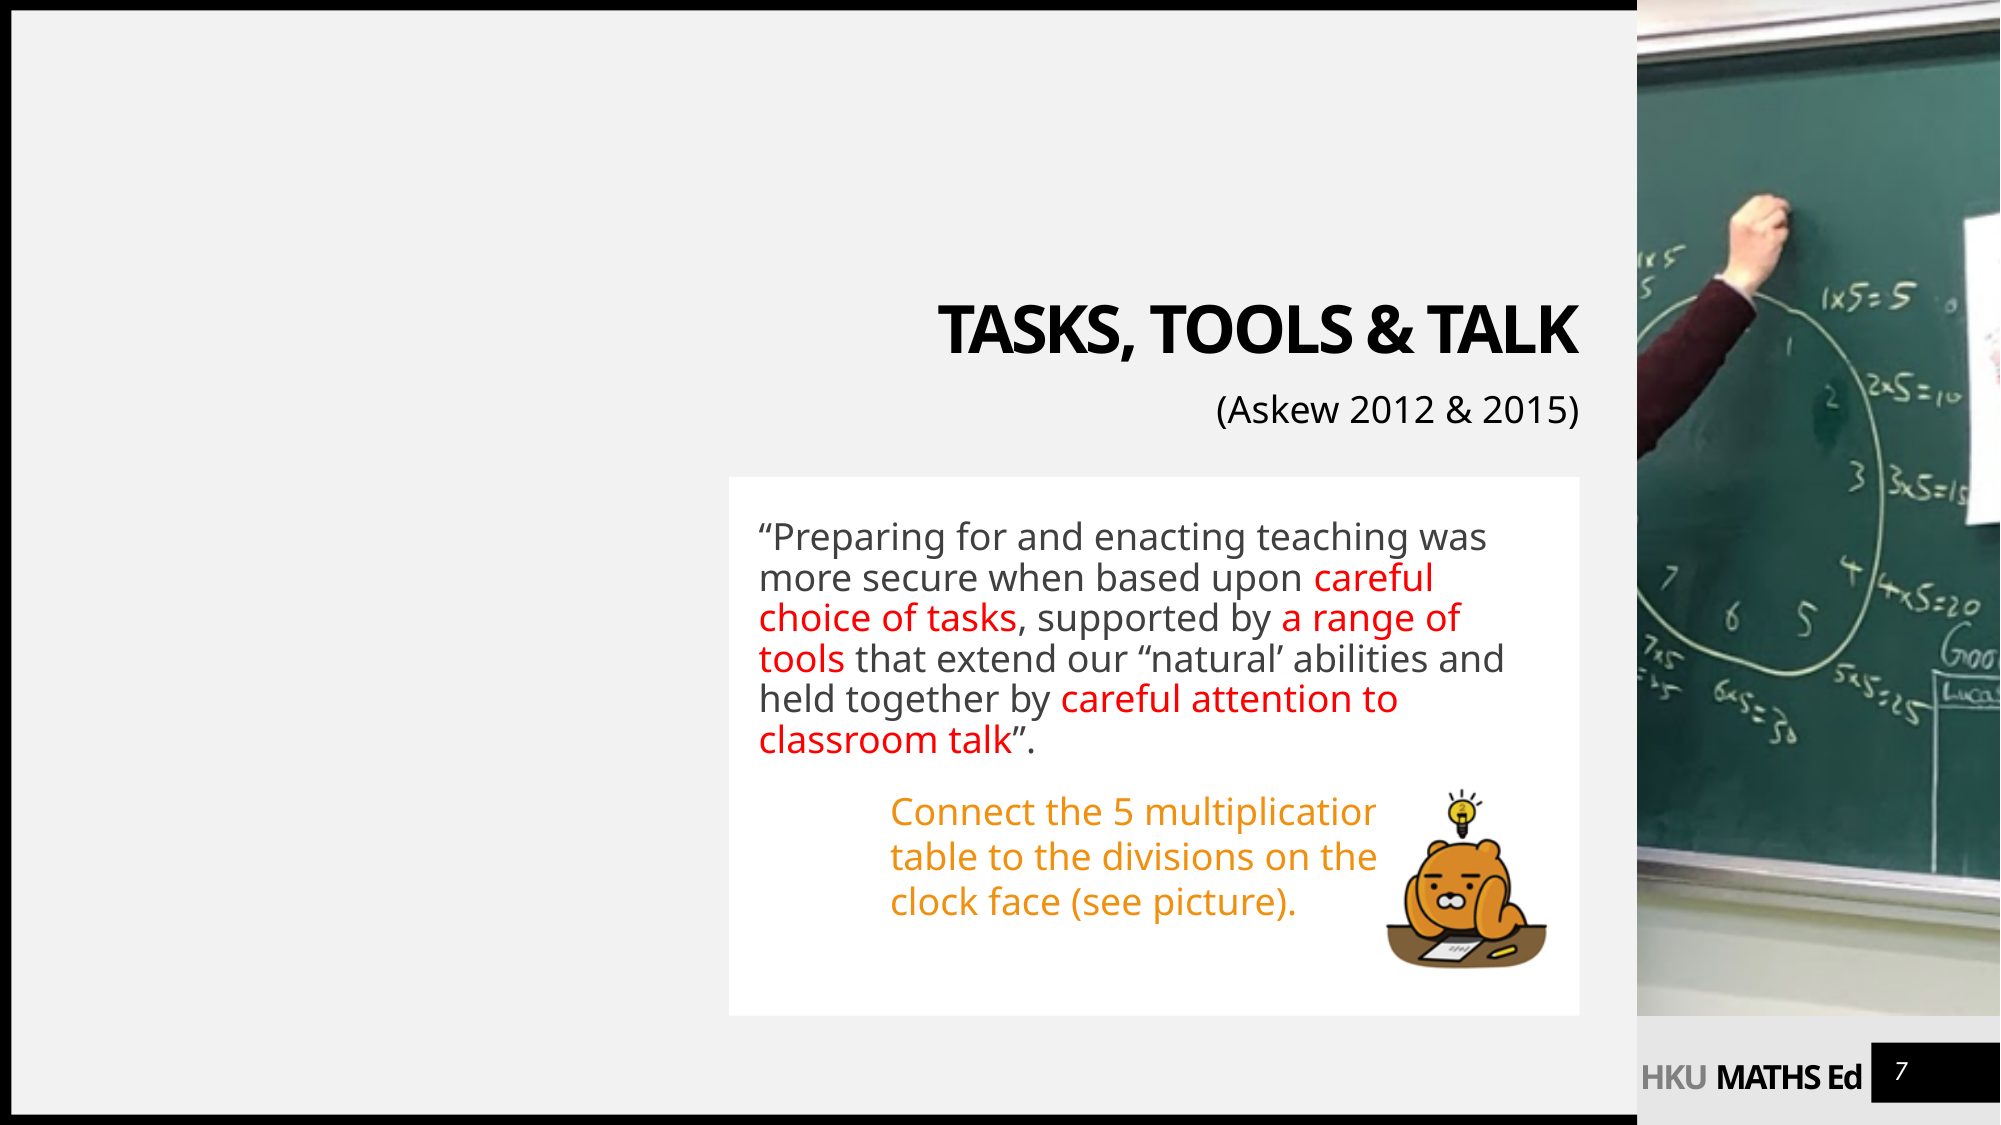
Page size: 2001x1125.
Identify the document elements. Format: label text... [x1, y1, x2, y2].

list “Preparing for and enacting teaching was more secure when based upon careful choice of tasks, supported by a range of tools that extend our “natural’ abilities and held together by careful attention to classroom talk”. [729, 477, 1580, 1016]
slide_number 7 [1877, 1050, 1924, 1096]
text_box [875, 780, 1560, 978]
picture [1637, 0, 2000, 1016]
title Tasks, tools & Talk [729, 296, 1580, 368]
list (Askew 2012 & 2015) [729, 391, 1580, 451]
